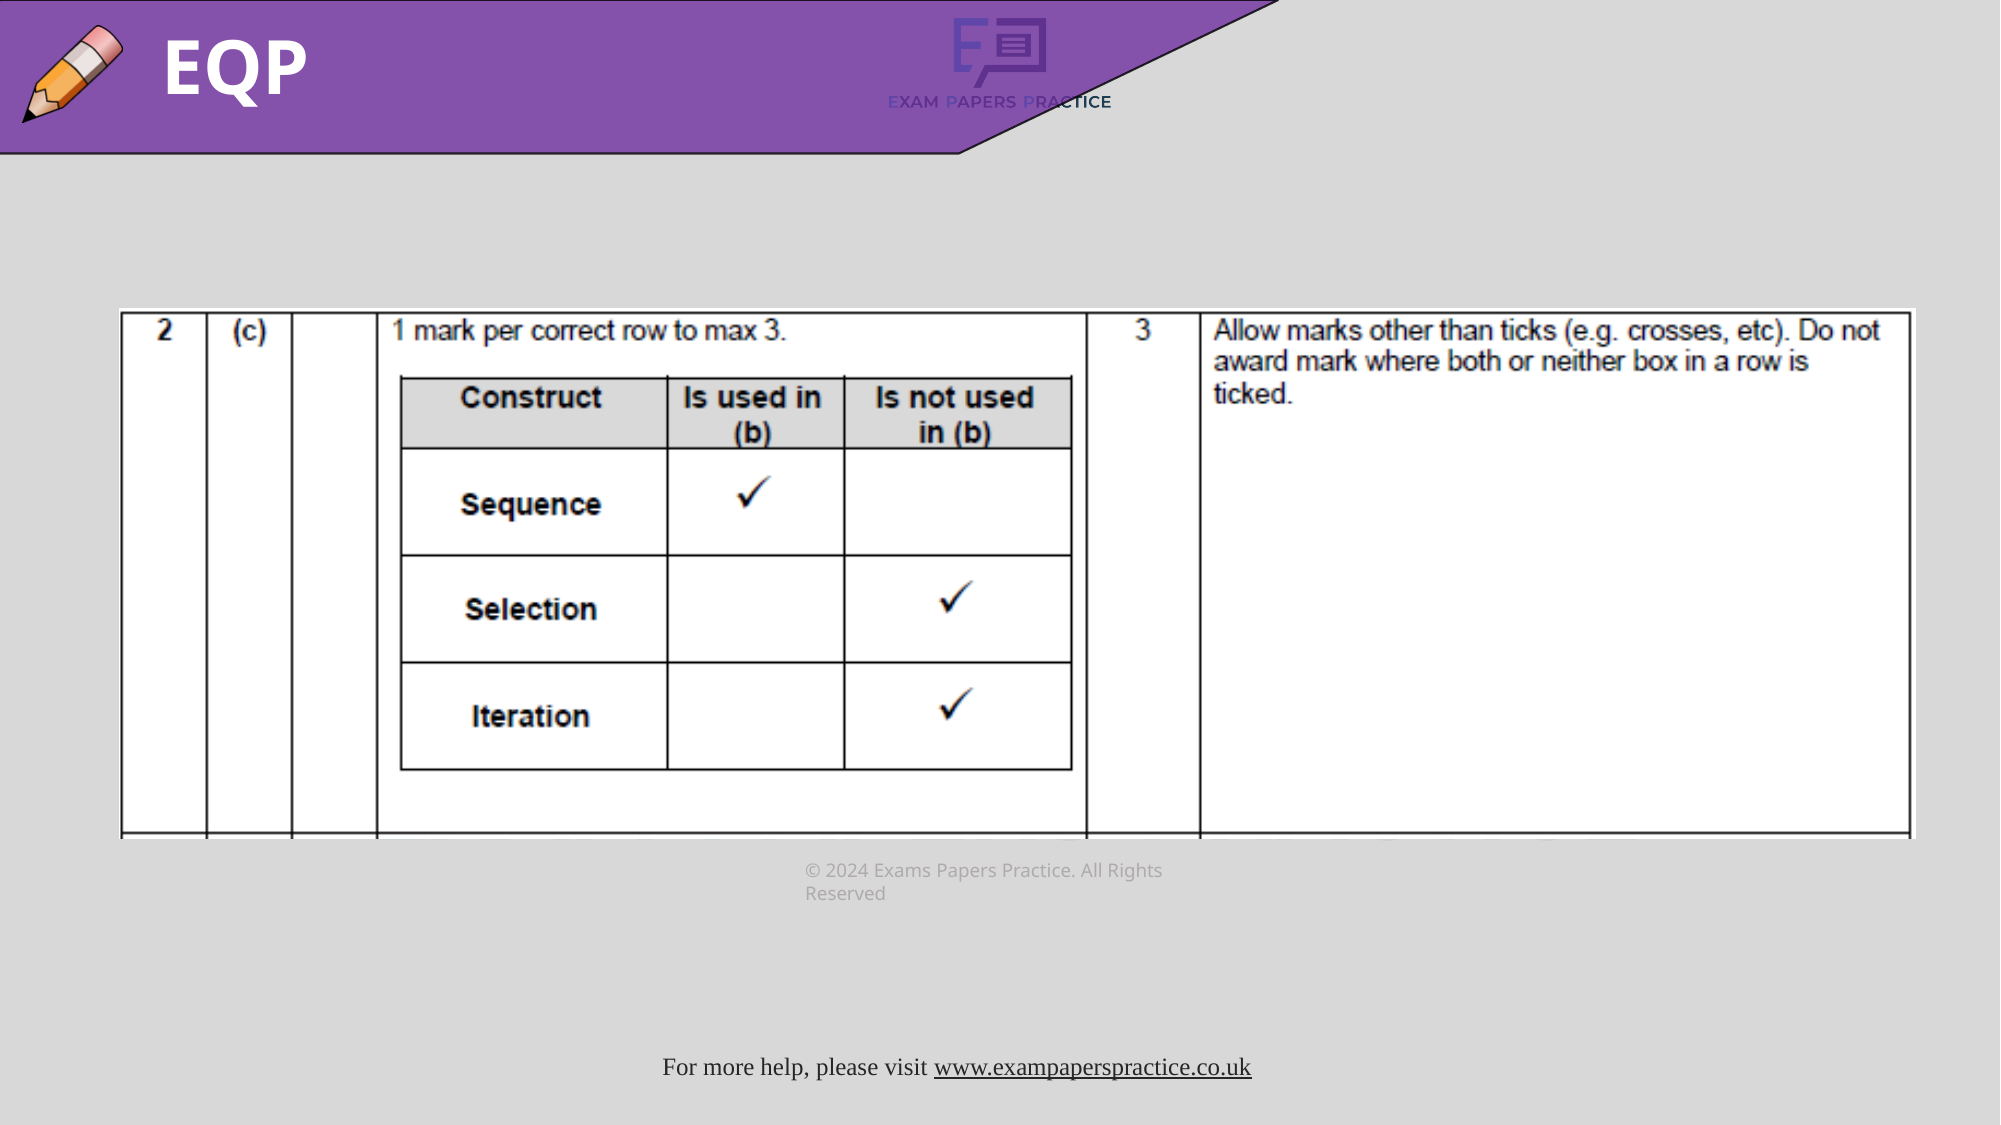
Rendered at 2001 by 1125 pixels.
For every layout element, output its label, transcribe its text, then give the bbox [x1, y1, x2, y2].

picture [22, 25, 123, 123]
picture [119, 308, 1916, 840]
list EQP [146, 22, 960, 134]
